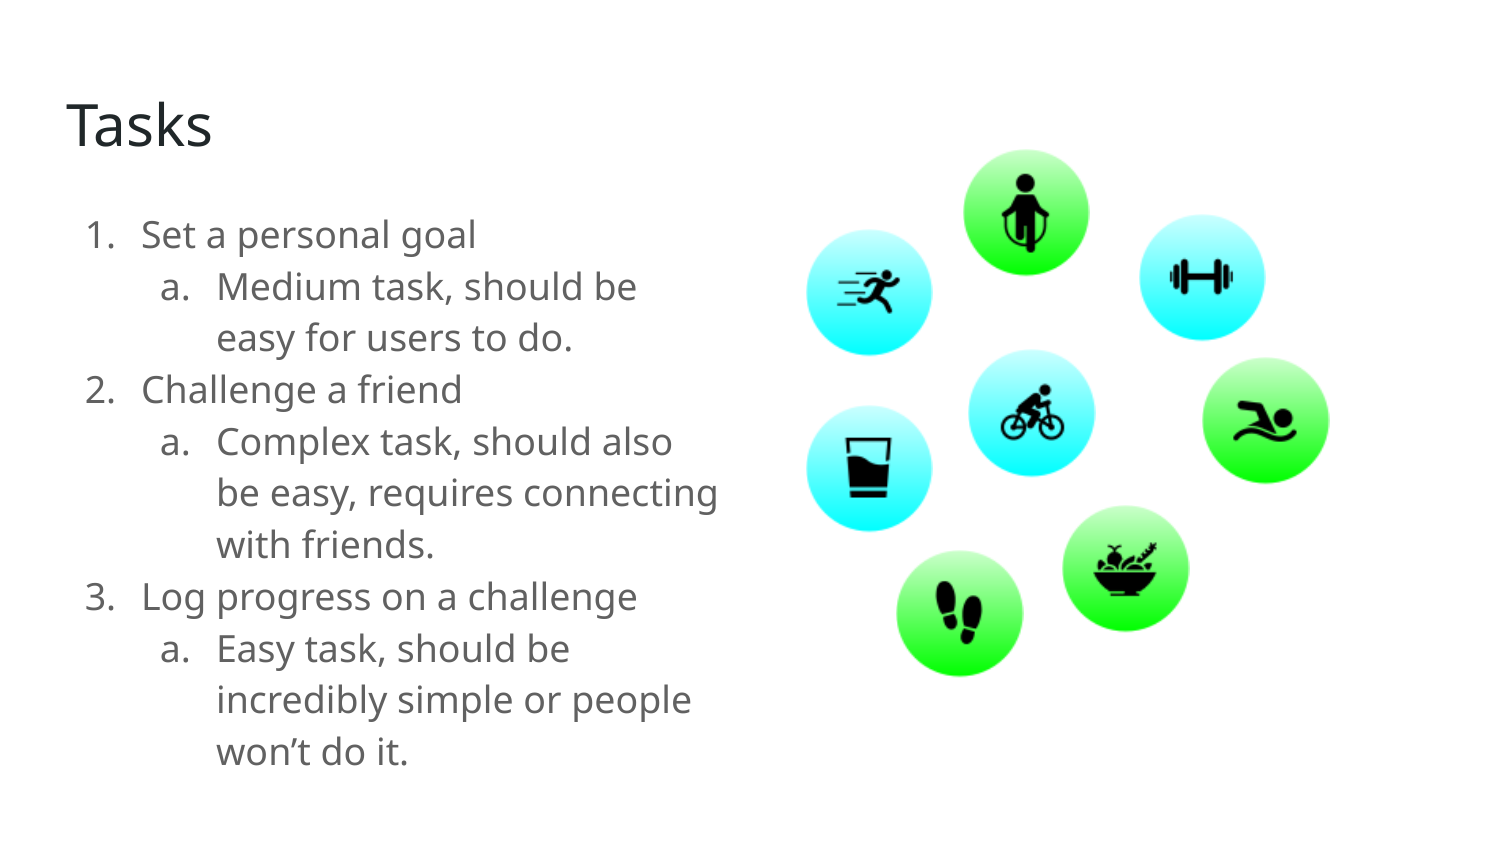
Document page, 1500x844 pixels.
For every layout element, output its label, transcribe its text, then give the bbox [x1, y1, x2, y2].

picture [968, 349, 1096, 479]
picture [962, 149, 1091, 278]
list Set a personal goal Medium task, should be easy for users to do. Challenge a friend Complex task, should also be easy, requires connecting with friends. Log progress on a challenge Easy task, should be incredibly simple or people won’t do it. [51, 189, 736, 814]
picture [896, 550, 1024, 679]
picture [1138, 213, 1266, 343]
picture [805, 404, 933, 534]
picture [805, 229, 933, 358]
title Tasks [51, 72, 1449, 167]
picture [1202, 357, 1330, 487]
picture [1062, 505, 1190, 634]
